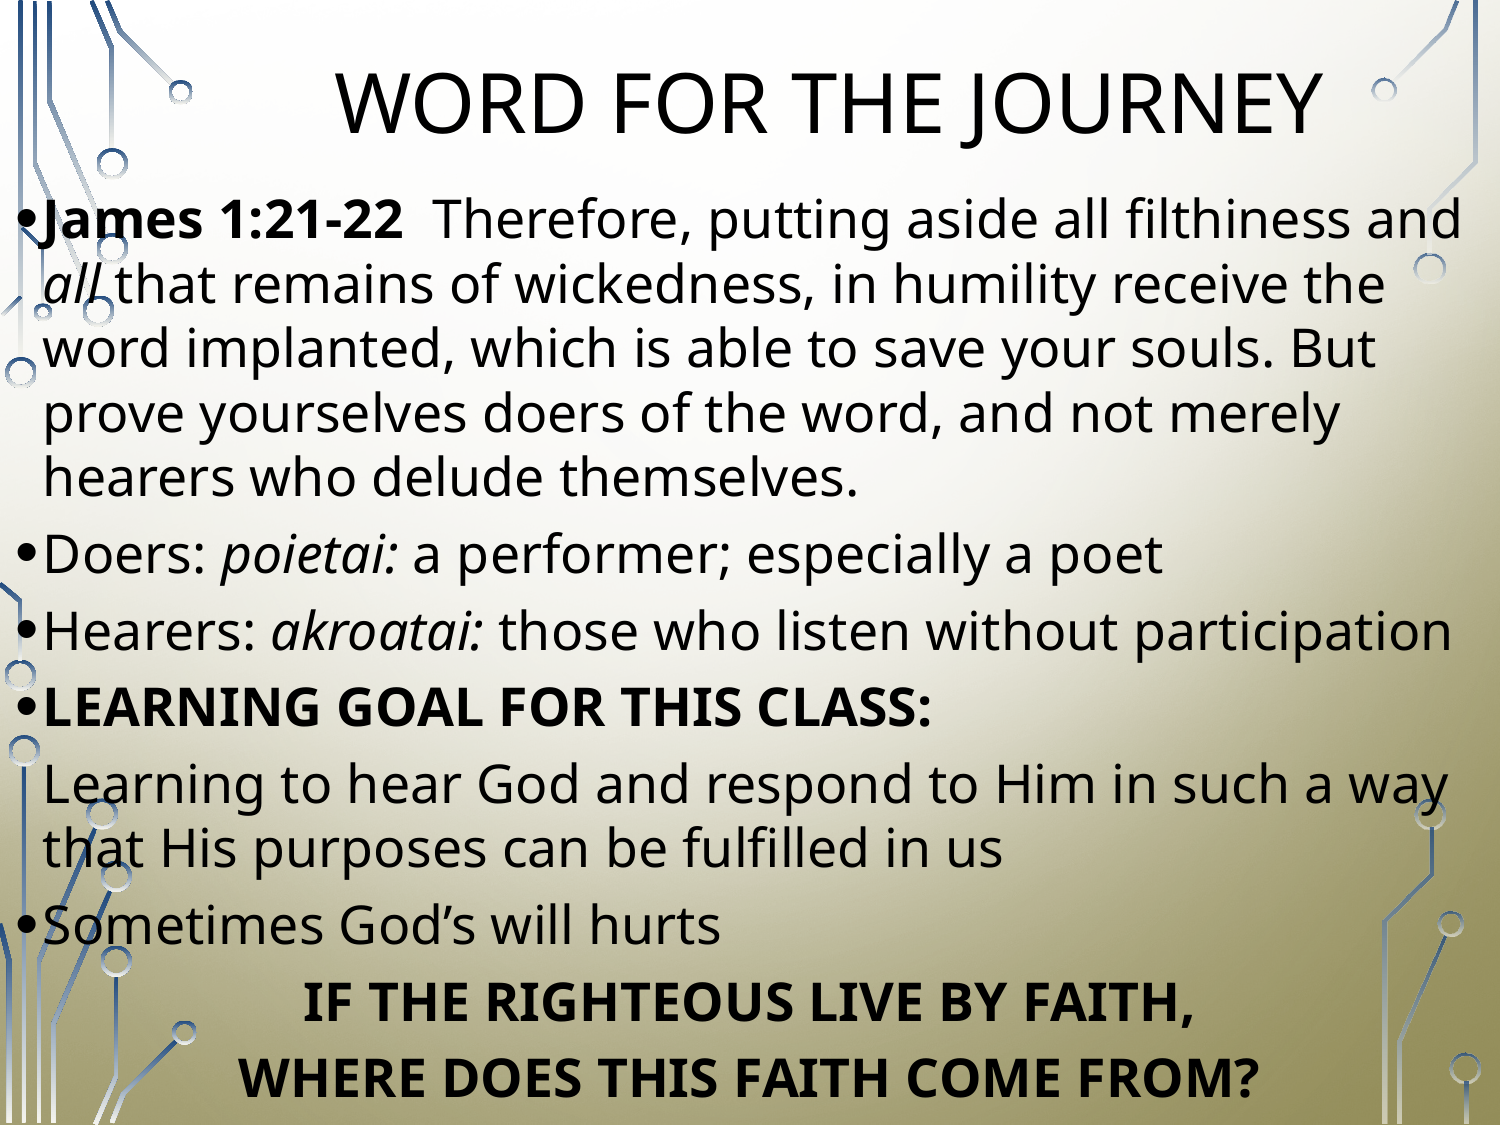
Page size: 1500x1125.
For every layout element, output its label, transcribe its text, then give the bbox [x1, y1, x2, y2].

title WORD FOR THE JOURNEY [40, 25, 1469, 177]
list James 1:21-22 Therefore, putting aside all filthiness and all that remains of wickedness, in humility receive the word implanted, which is able to save your souls. But prove yourselves doers of the word, and not merely hearers who delude themselves. Doers: poietai: a performer; especially a poet Hearers: akroatai: those who listen without participation LEARNING GOAL FOR THIS CLASS: Learning to hear God and respond to Him in such a way that His purposes can be fulfilled in us Sometimes God’s will hurts IF THE RIGHTEOUS LIVE BY FAITH, WHERE DOES THIS FAITH COME FROM? [0, 177, 1500, 1125]
